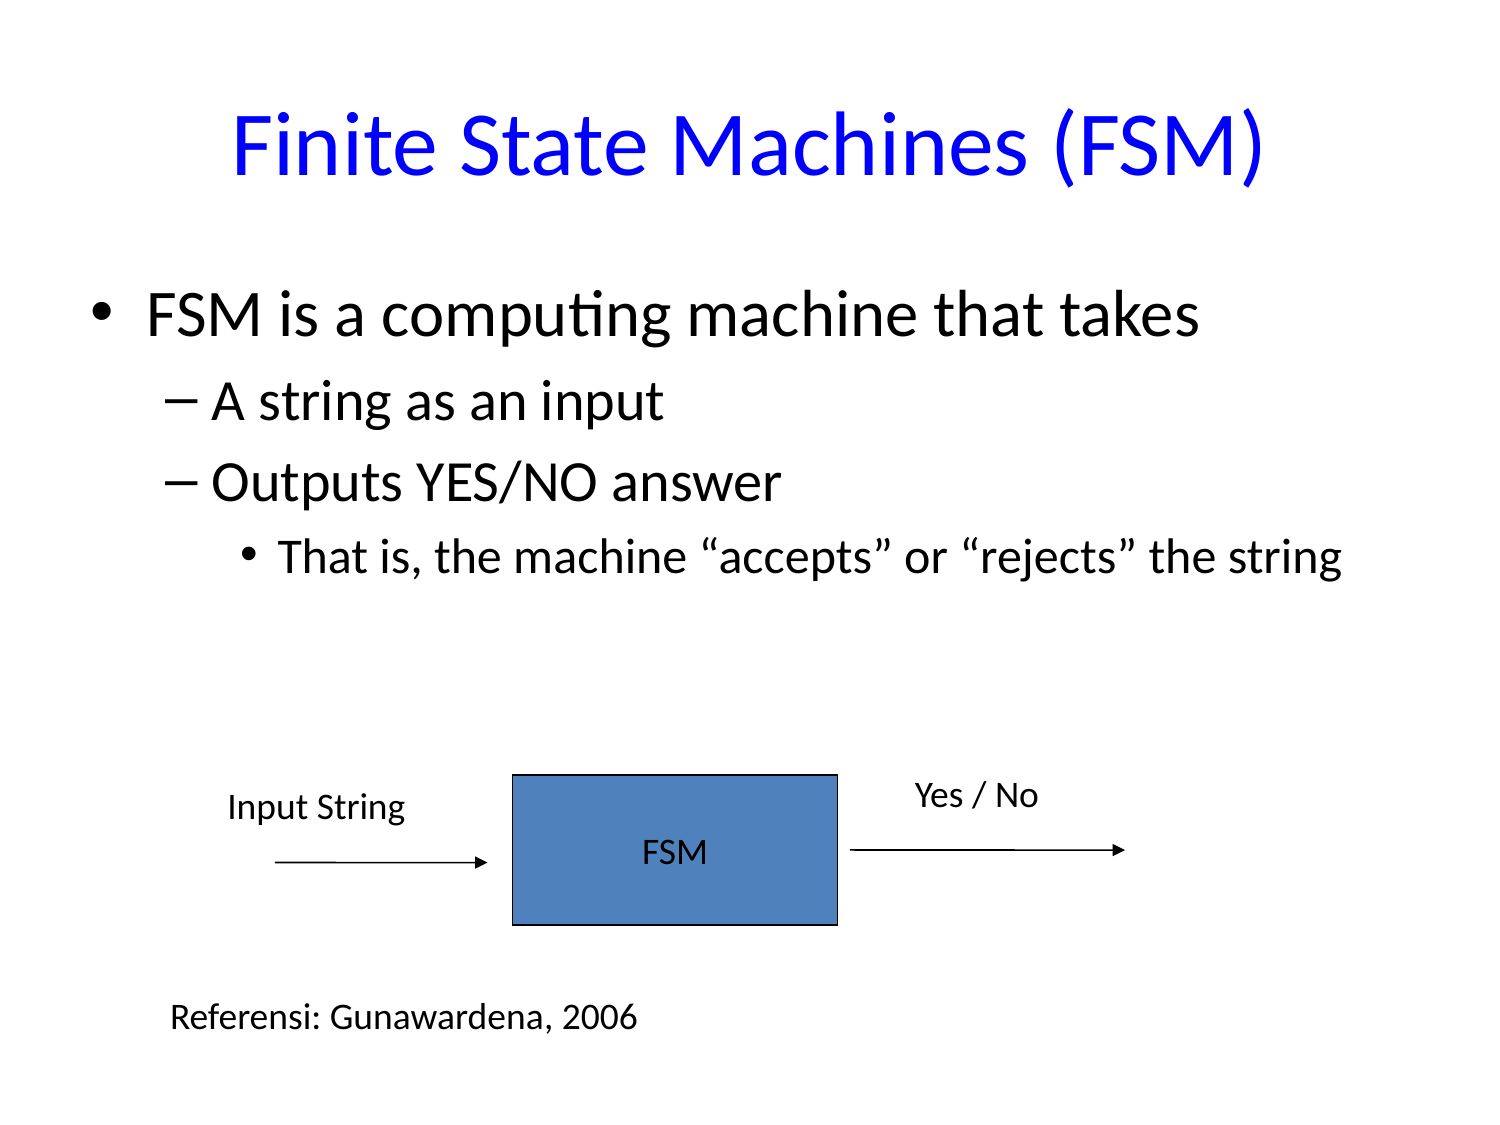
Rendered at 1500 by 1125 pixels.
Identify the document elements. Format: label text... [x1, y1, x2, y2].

text_box Input String [212, 774, 463, 835]
text_box Referensi: Gunawardena, 2006 [155, 984, 653, 1045]
text_box FSM [512, 774, 838, 925]
text_box [849, 843, 1126, 857]
text_box Yes / No [900, 762, 1150, 823]
list FSM is a computing machine that takes A string as an input Outputs YES/NO answer That is, the machine “accepts” or “rejects” the string [75, 262, 1425, 1005]
text_box [274, 856, 488, 869]
title Finite State Machines (FSM) [75, 45, 1425, 233]
